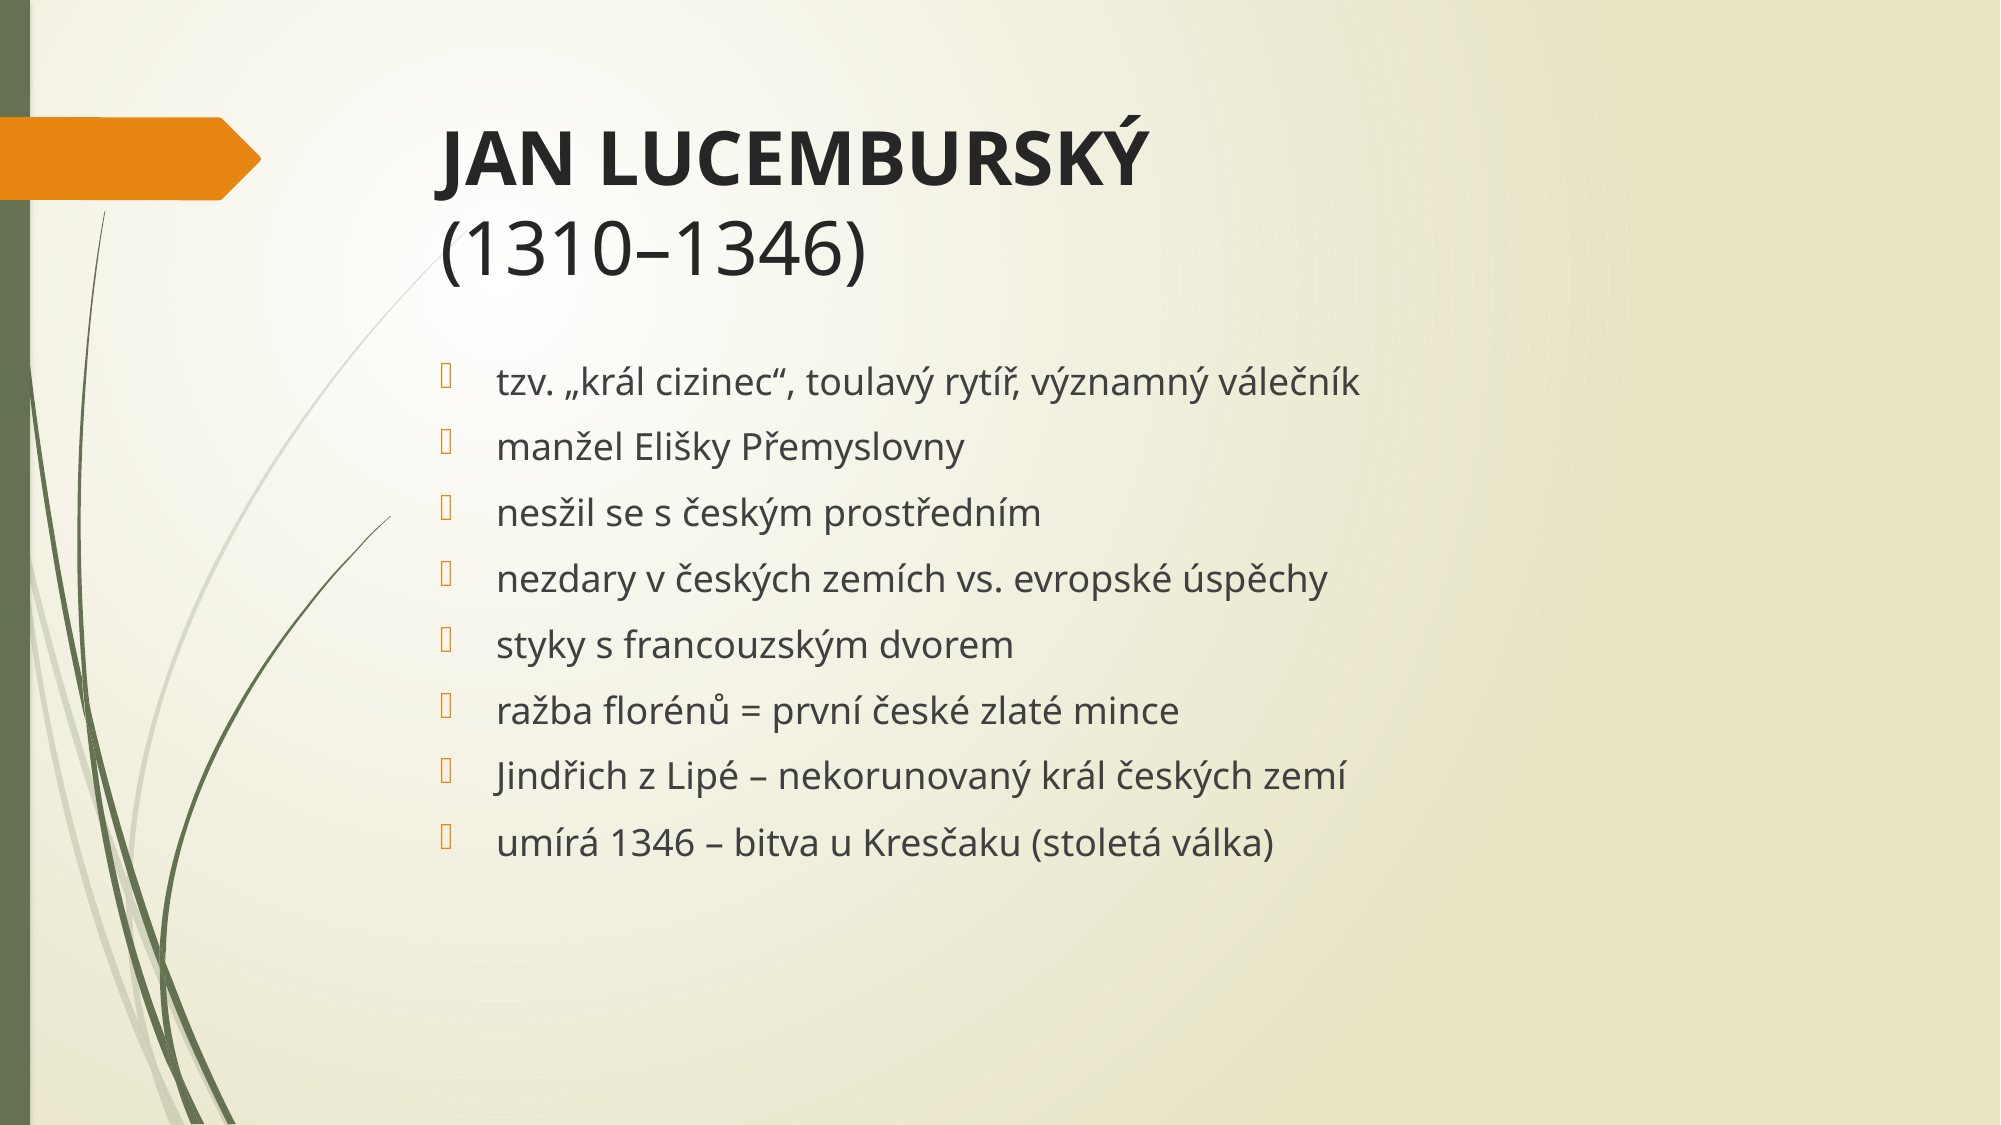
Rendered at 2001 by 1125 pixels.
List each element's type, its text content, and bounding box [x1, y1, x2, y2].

title JAN LUCEMBURSKÝ (1310–1346) [425, 102, 1888, 313]
list tzv. „král cizinec“, toulavý rytíř, významný válečník manžel Elišky Přemyslovny nesžil se s českým prostředním nezdary v českých zemích vs. evropské úspěchy styky s francouzským dvorem ražba florénů = první české zlaté mince Jindřich z Lipé – nekorunovaný král českých zemí umírá 1346 – bitva u Kresčaku (stoletá válka) [424, 350, 1888, 970]
